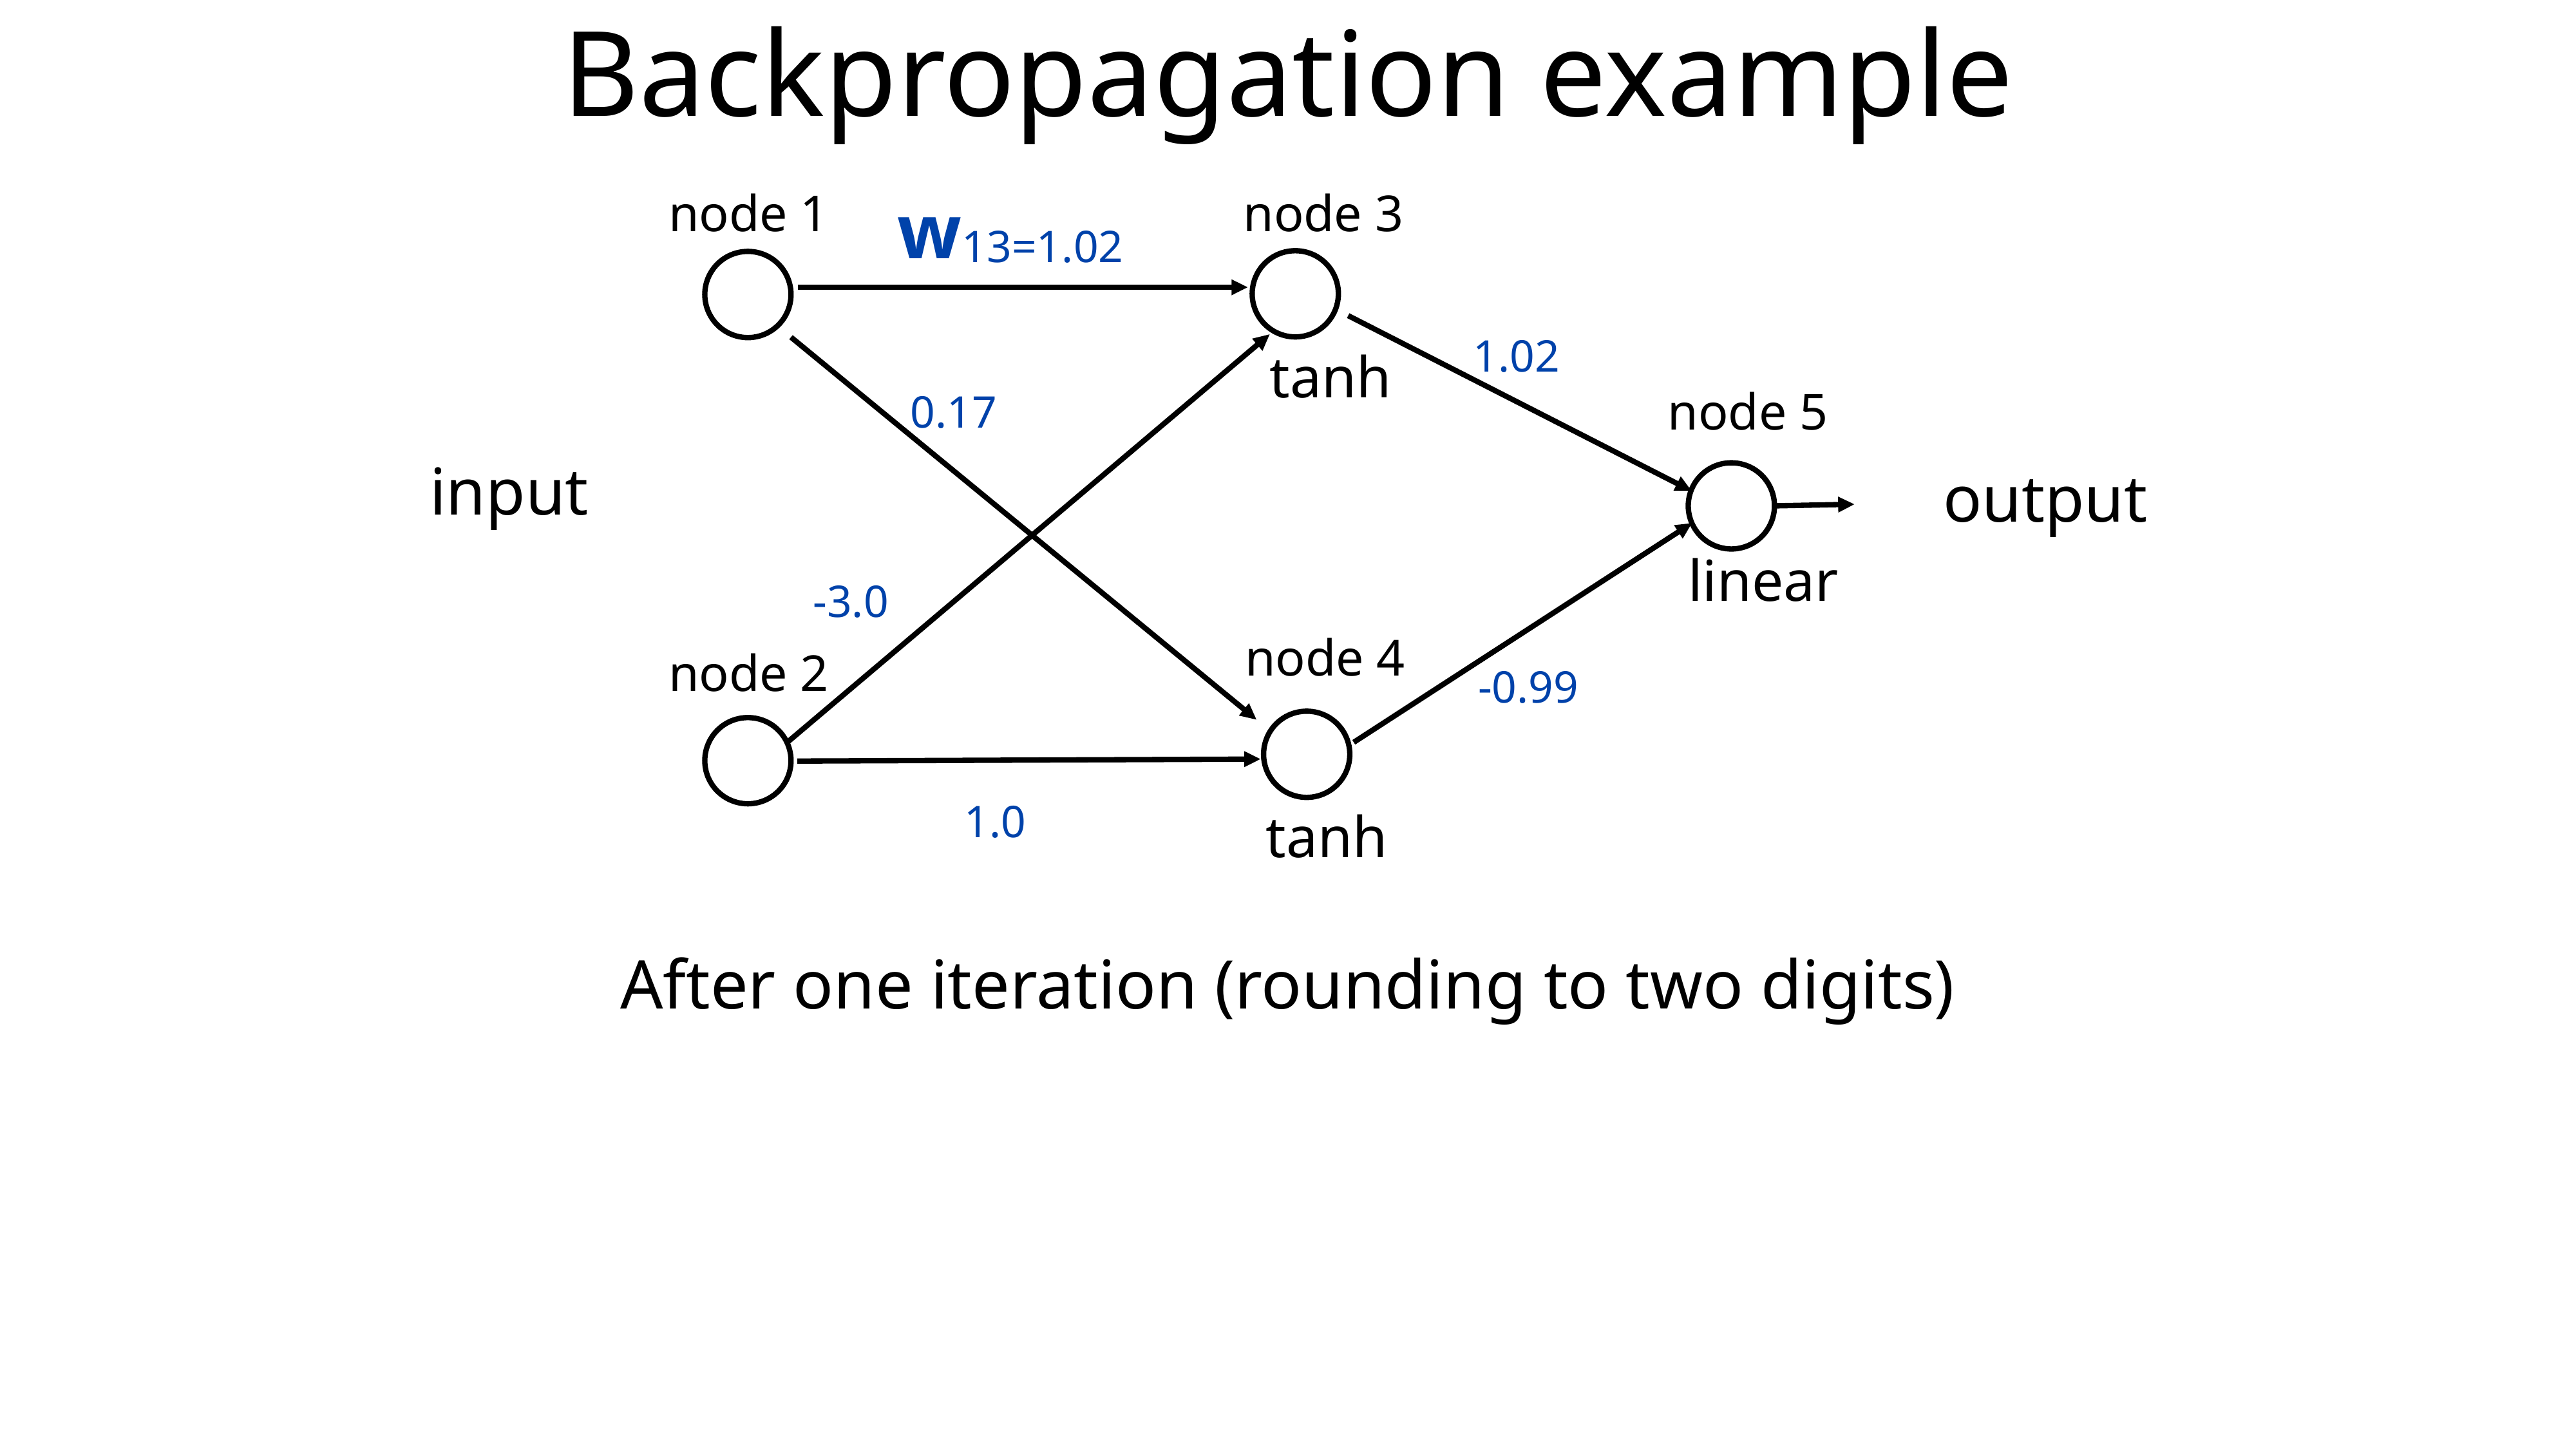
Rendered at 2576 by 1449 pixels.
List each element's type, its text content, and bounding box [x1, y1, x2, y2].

text_box 0.17 [895, 338, 1045, 470]
text_box [705, 267, 791, 338]
text_box node 3 [1228, 171, 1439, 267]
text_box input [415, 439, 611, 554]
text_box 1.02 [1458, 282, 1586, 414]
text_box node 4 [1229, 615, 1441, 712]
text_box [1252, 267, 1339, 332]
text_box -3.0 [798, 527, 948, 659]
text_box node 1 [654, 171, 864, 267]
text_box [1553, 523, 1692, 613]
text_box [1540, 414, 1692, 491]
text_box [705, 727, 791, 804]
text_box -0.99 [1463, 613, 1629, 745]
text_box [1688, 466, 1775, 535]
text_box output [1927, 447, 2175, 562]
text_box [1774, 500, 1855, 509]
title Backpropagation example [418, 0, 2158, 229]
text_box [1096, 755, 1261, 763]
text_box After one iteration (rounding to two digits) [611, 932, 1965, 1032]
text_box tanh [1256, 791, 1432, 894]
text_box tanh [1260, 332, 1436, 435]
text_box [1032, 535, 1256, 720]
text_box w13=1.02 [882, 173, 1187, 307]
text_box linear [1678, 535, 1892, 638]
text_box [1187, 283, 1248, 292]
text_box node 5 [1653, 369, 1864, 466]
text_box 1.0 [949, 748, 1096, 880]
text_box node 2 [654, 631, 864, 727]
text_box [1264, 712, 1350, 791]
